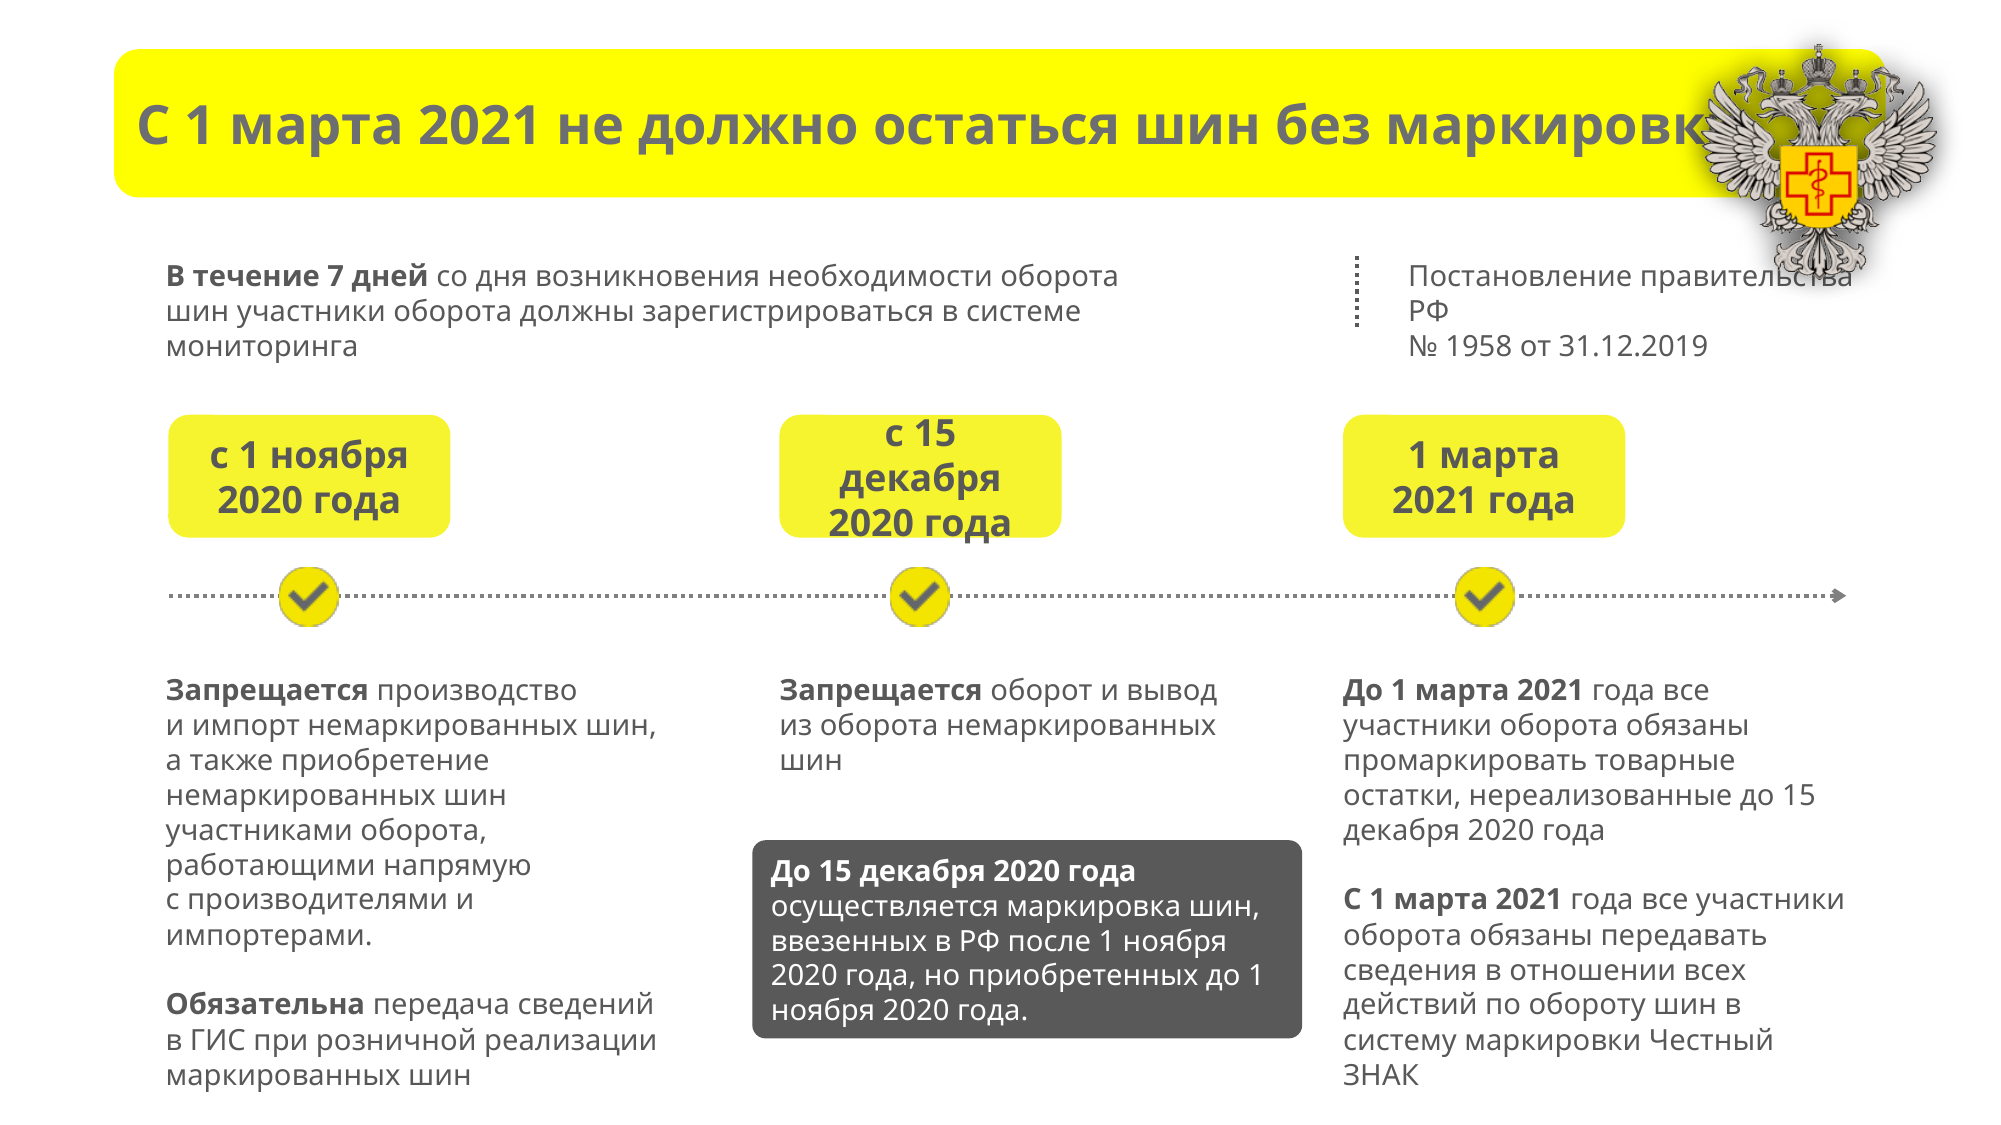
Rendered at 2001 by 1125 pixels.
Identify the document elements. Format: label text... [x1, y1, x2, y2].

text_box с 15 декабря 2020 года [778, 413, 1063, 539]
text_box Постановление правительства РФ № 1958 от 31.12.2019 [1408, 255, 1886, 363]
text_box с 1 ноября 2020 года [167, 413, 452, 539]
picture [1455, 567, 1515, 627]
text_box До 15 декабря 2020 года осуществляется маркировка шин, ввезенных в РФ после 1 ноября 2020 года, но приобретенных до 1 ноября 2020 года. [751, 839, 1304, 1040]
text_box Запрещается оборот и вывод из оборота немаркированных шин [779, 669, 1283, 776]
text_box До 1 марта 2021 года все участники оборота обязаны промаркировать товарные остатки, нереализованные до 15 декабря 2020 года С 1 марта 2021 года все участники оборота обязаны передавать сведения в отношении всех действий по обороту шин в систему маркировки Честный ЗНАК [1343, 669, 1847, 1091]
text_box C 1 марта 2021 не должно остаться шин без маркировки [113, 48, 1680, 199]
picture [1701, 44, 1937, 280]
picture [279, 567, 339, 627]
text_box 1 марта 2021 года [1341, 413, 1627, 539]
text_box Запрещается производство и импорт немаркированных шин, а также приобретение немаркированных шин участниками оборота, работающими напрямую с производителями и импортерами. Обязательна передача сведений в ГИС при розничной реализации маркированных шин [165, 669, 669, 1091]
text_box В течение 7 дней со дня возникновения необходимости оборота шин участники оборота должны зарегистрироваться в системе мониторинга [165, 255, 1165, 363]
picture [890, 567, 950, 627]
